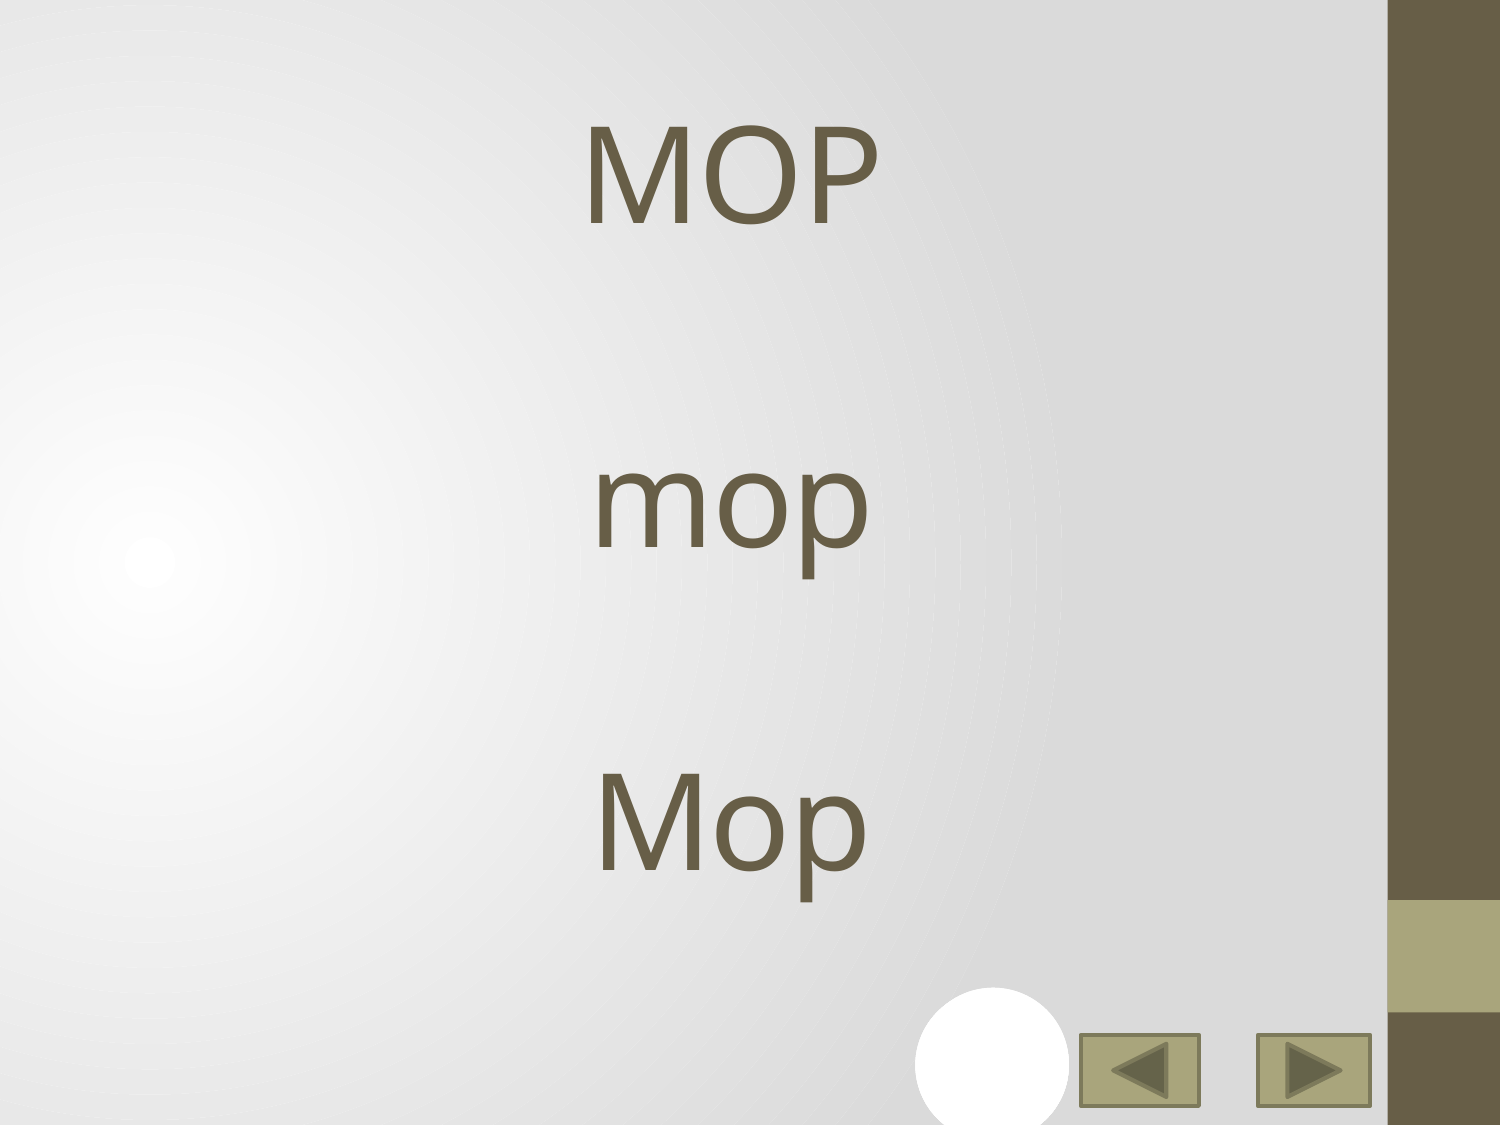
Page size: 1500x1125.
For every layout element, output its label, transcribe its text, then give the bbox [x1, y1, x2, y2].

text_box [1079, 1033, 1201, 1108]
title MOP mop Mop [112, 78, 1350, 906]
text_box [1256, 1033, 1372, 1108]
text_box [917, 987, 1069, 1125]
